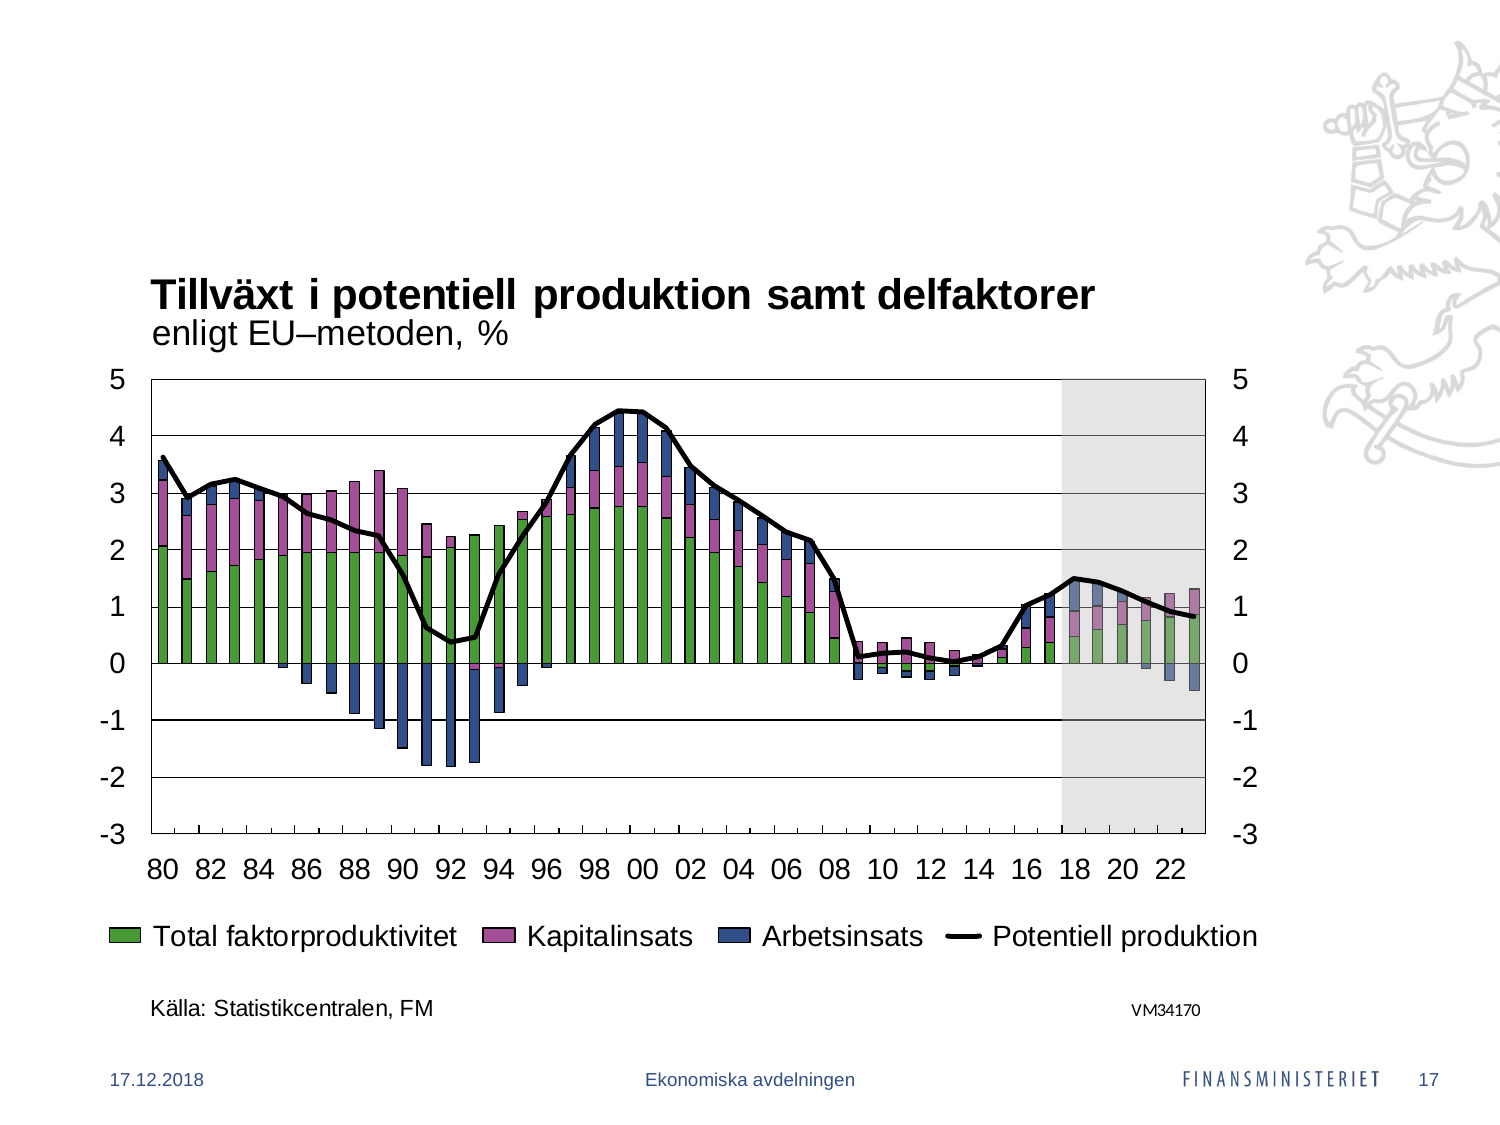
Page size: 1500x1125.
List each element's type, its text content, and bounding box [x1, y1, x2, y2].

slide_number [94, 1054, 255, 1103]
slide_number 17 [1376, 1054, 1455, 1103]
footer Ekonomiska avdelningen [512, 1054, 988, 1103]
picture [75, 0, 1500, 1046]
picture [1106, 1064, 1376, 1093]
